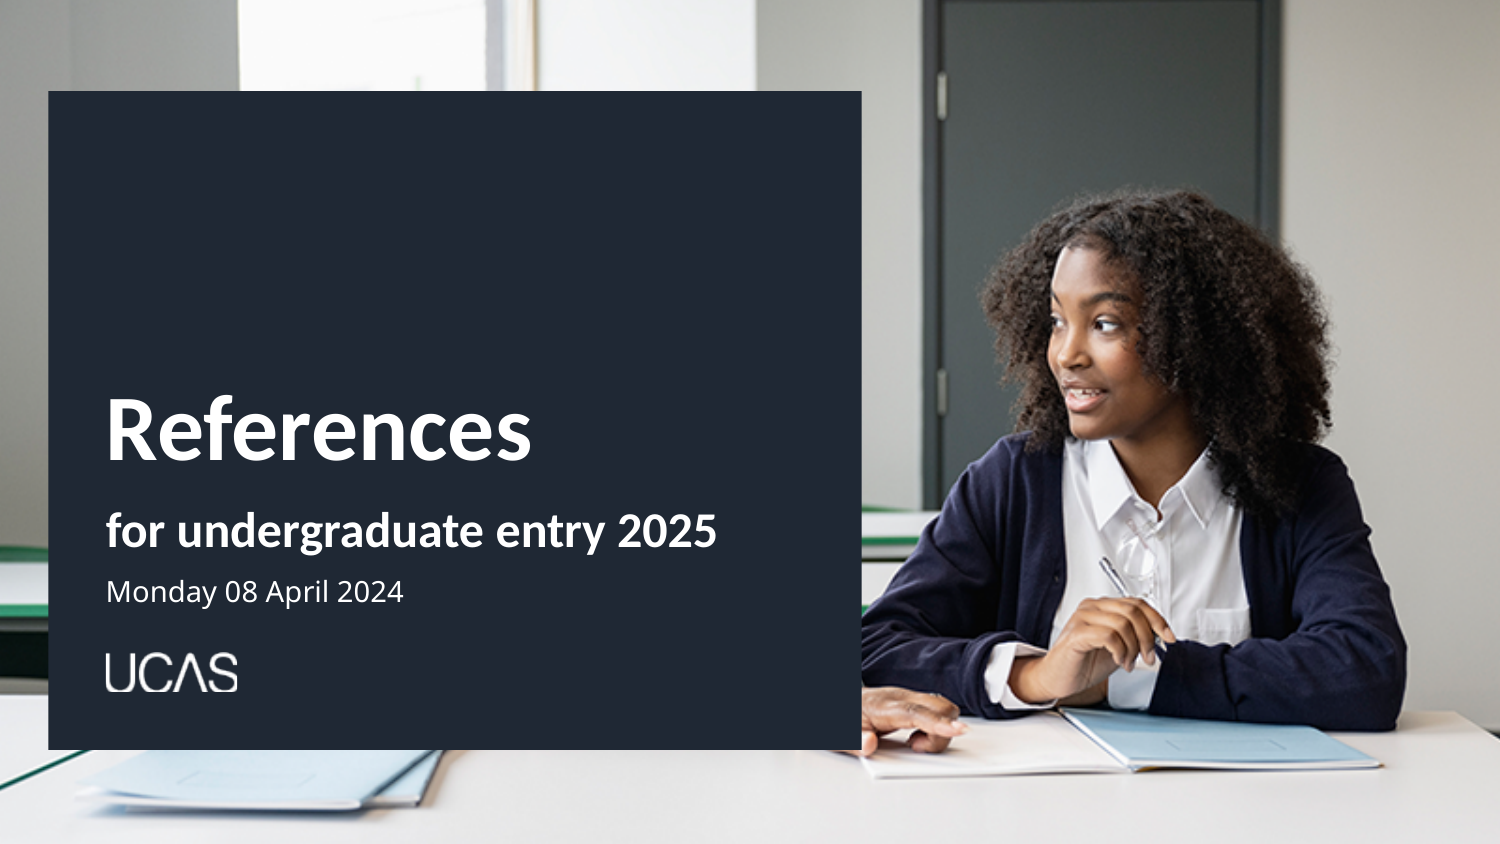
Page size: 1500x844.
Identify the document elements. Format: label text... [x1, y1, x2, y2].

title References [105, 165, 802, 481]
text_box Monday 08 April 2024 [90, 565, 750, 616]
subtitle for undergraduate entry 2025 [105, 497, 843, 594]
picture [0, 0, 1500, 844]
